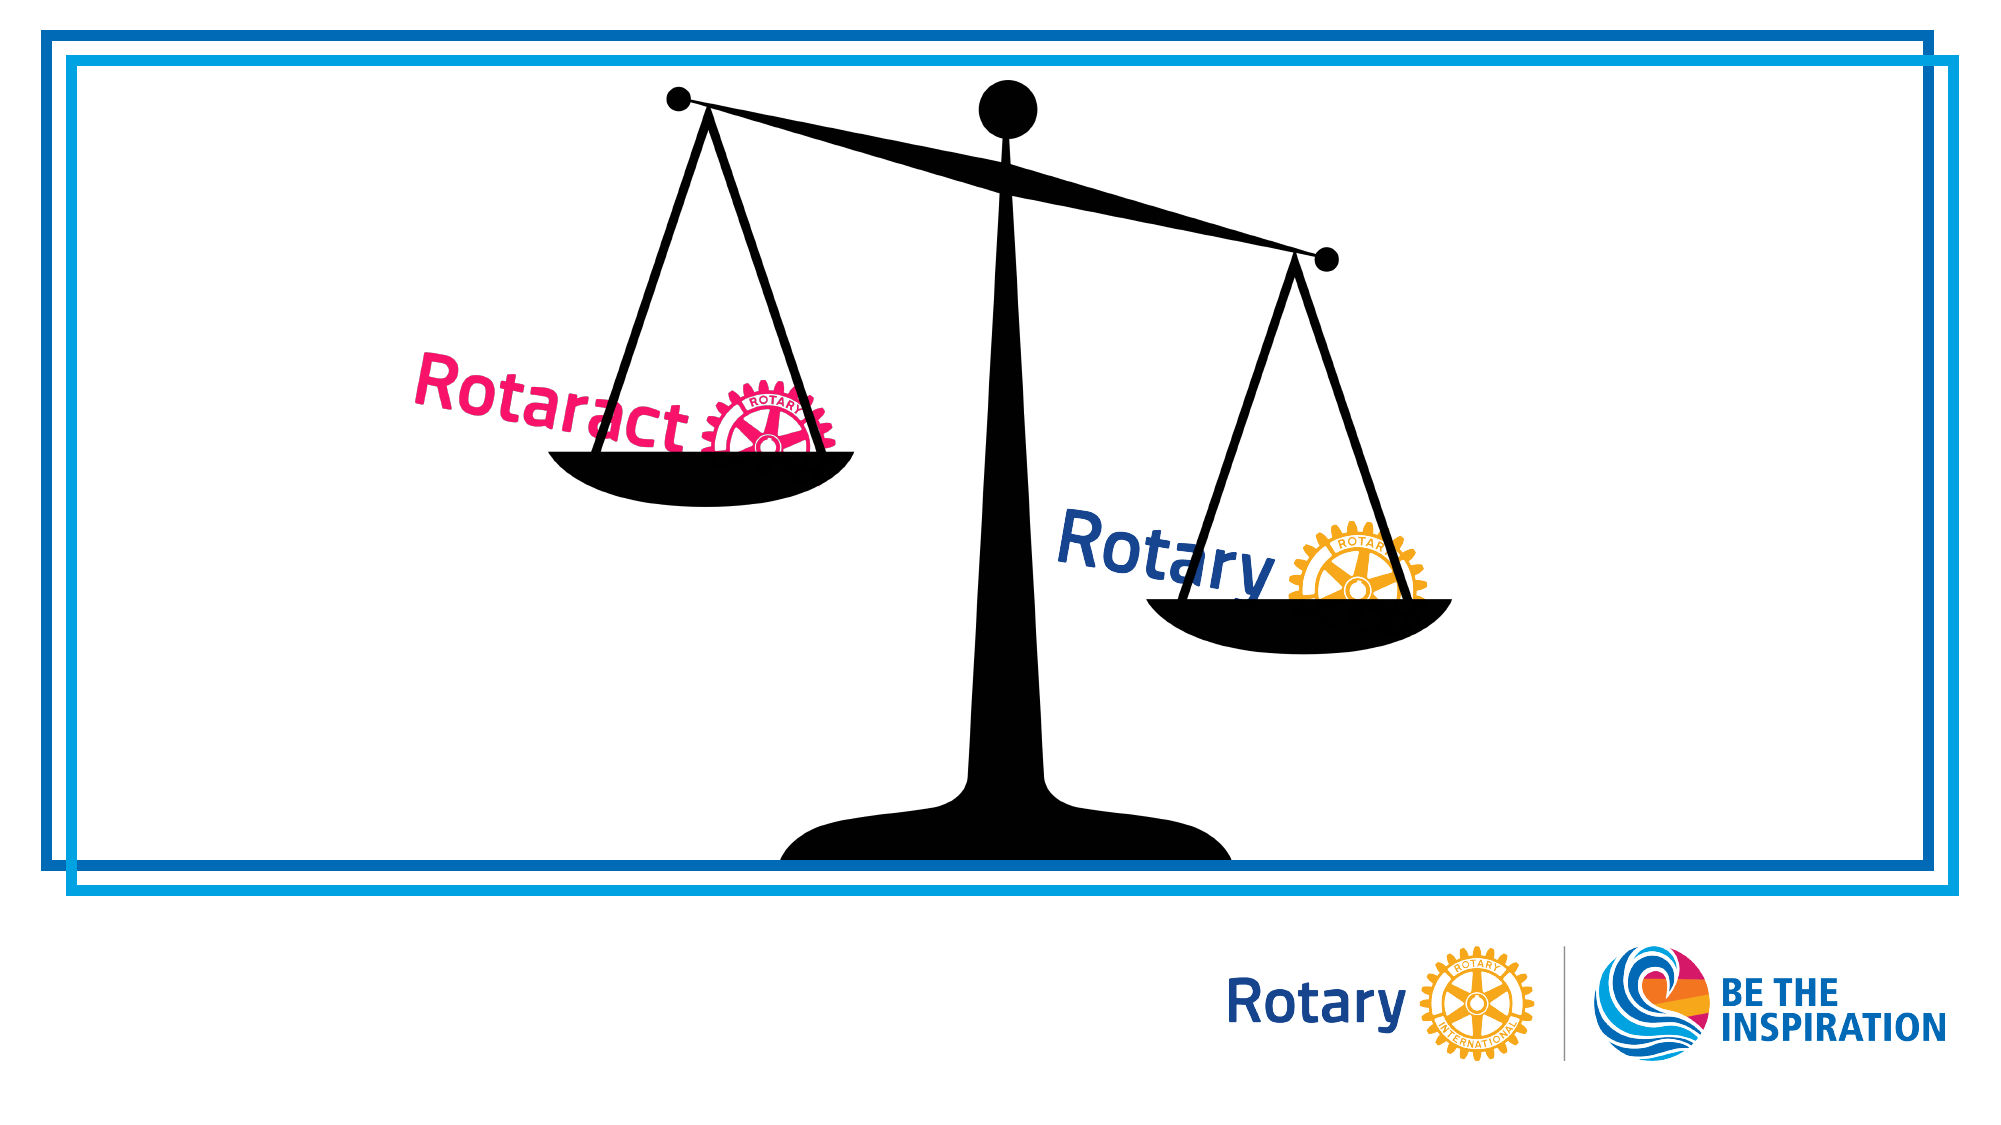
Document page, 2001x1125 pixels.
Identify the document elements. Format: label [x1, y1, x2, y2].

text_box [70, 60, 1954, 891]
text_box [45, 35, 1929, 866]
picture [381, 80, 1452, 861]
picture [1219, 915, 1954, 1083]
